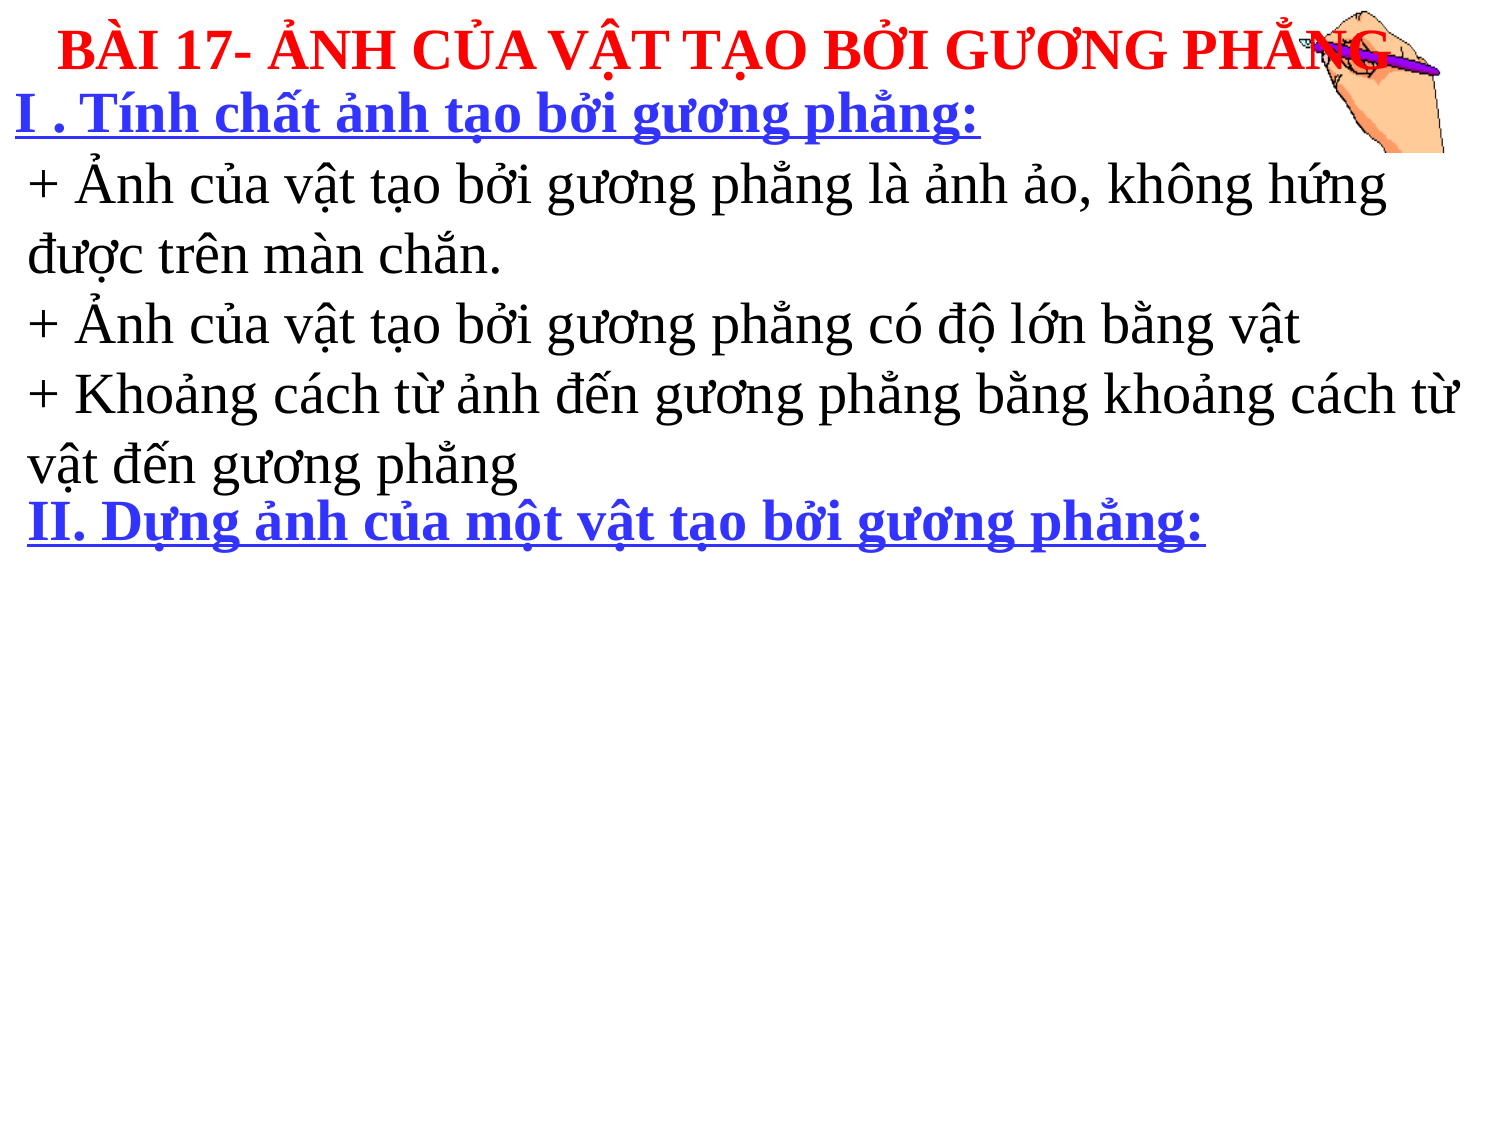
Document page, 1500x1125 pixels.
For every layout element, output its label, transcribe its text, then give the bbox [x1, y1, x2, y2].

text_box BÀI 17- ẢNH CỦA VẬT TẠO BỞI GƯƠNG PHẲNG [37, 4, 1294, 89]
text_box I . Tính chất ảnh tạo bởi gương phẳng: [0, 67, 1050, 152]
picture [1299, 0, 1463, 153]
text_box II. Dựng ảnh của một vật tạo bởi gương phẳng: [12, 474, 1238, 560]
text_box + Ảnh của vật tạo bởi gương phẳng là ảnh ảo, không hứng được trên màn chắn. + Ảnh của vật tạo bởi gương phẳng có độ lớn bằng vật + Khoảng cách từ ảnh đến gương phẳng bằng khoảng cách từ vật đến gương phẳng [12, 137, 1475, 503]
